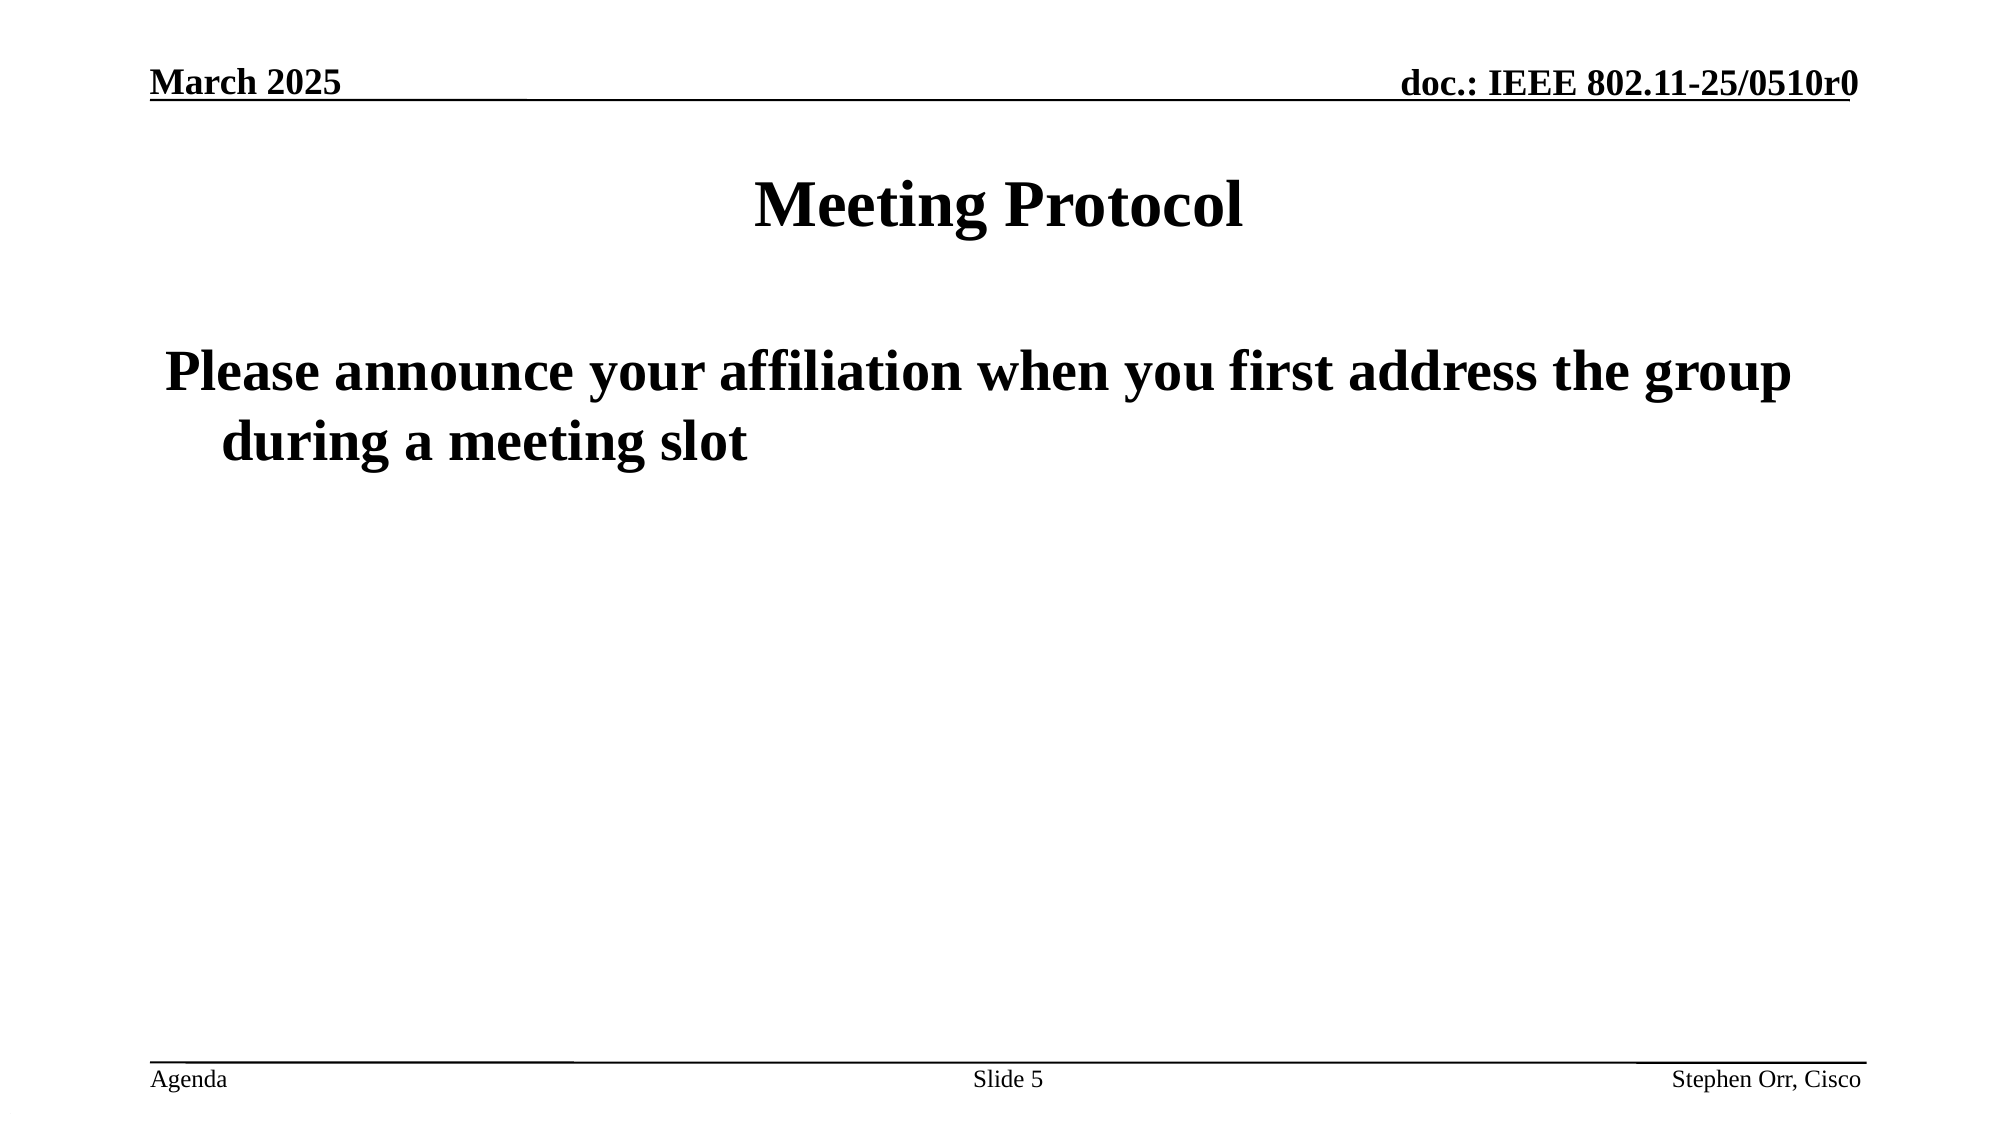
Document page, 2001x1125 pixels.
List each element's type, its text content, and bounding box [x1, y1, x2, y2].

slide_number Slide 5 [950, 1061, 1067, 1123]
title Meeting Protocol [149, 112, 1850, 288]
list Please announce your affiliation when you first address the group during a meeting slot [149, 324, 1850, 1000]
